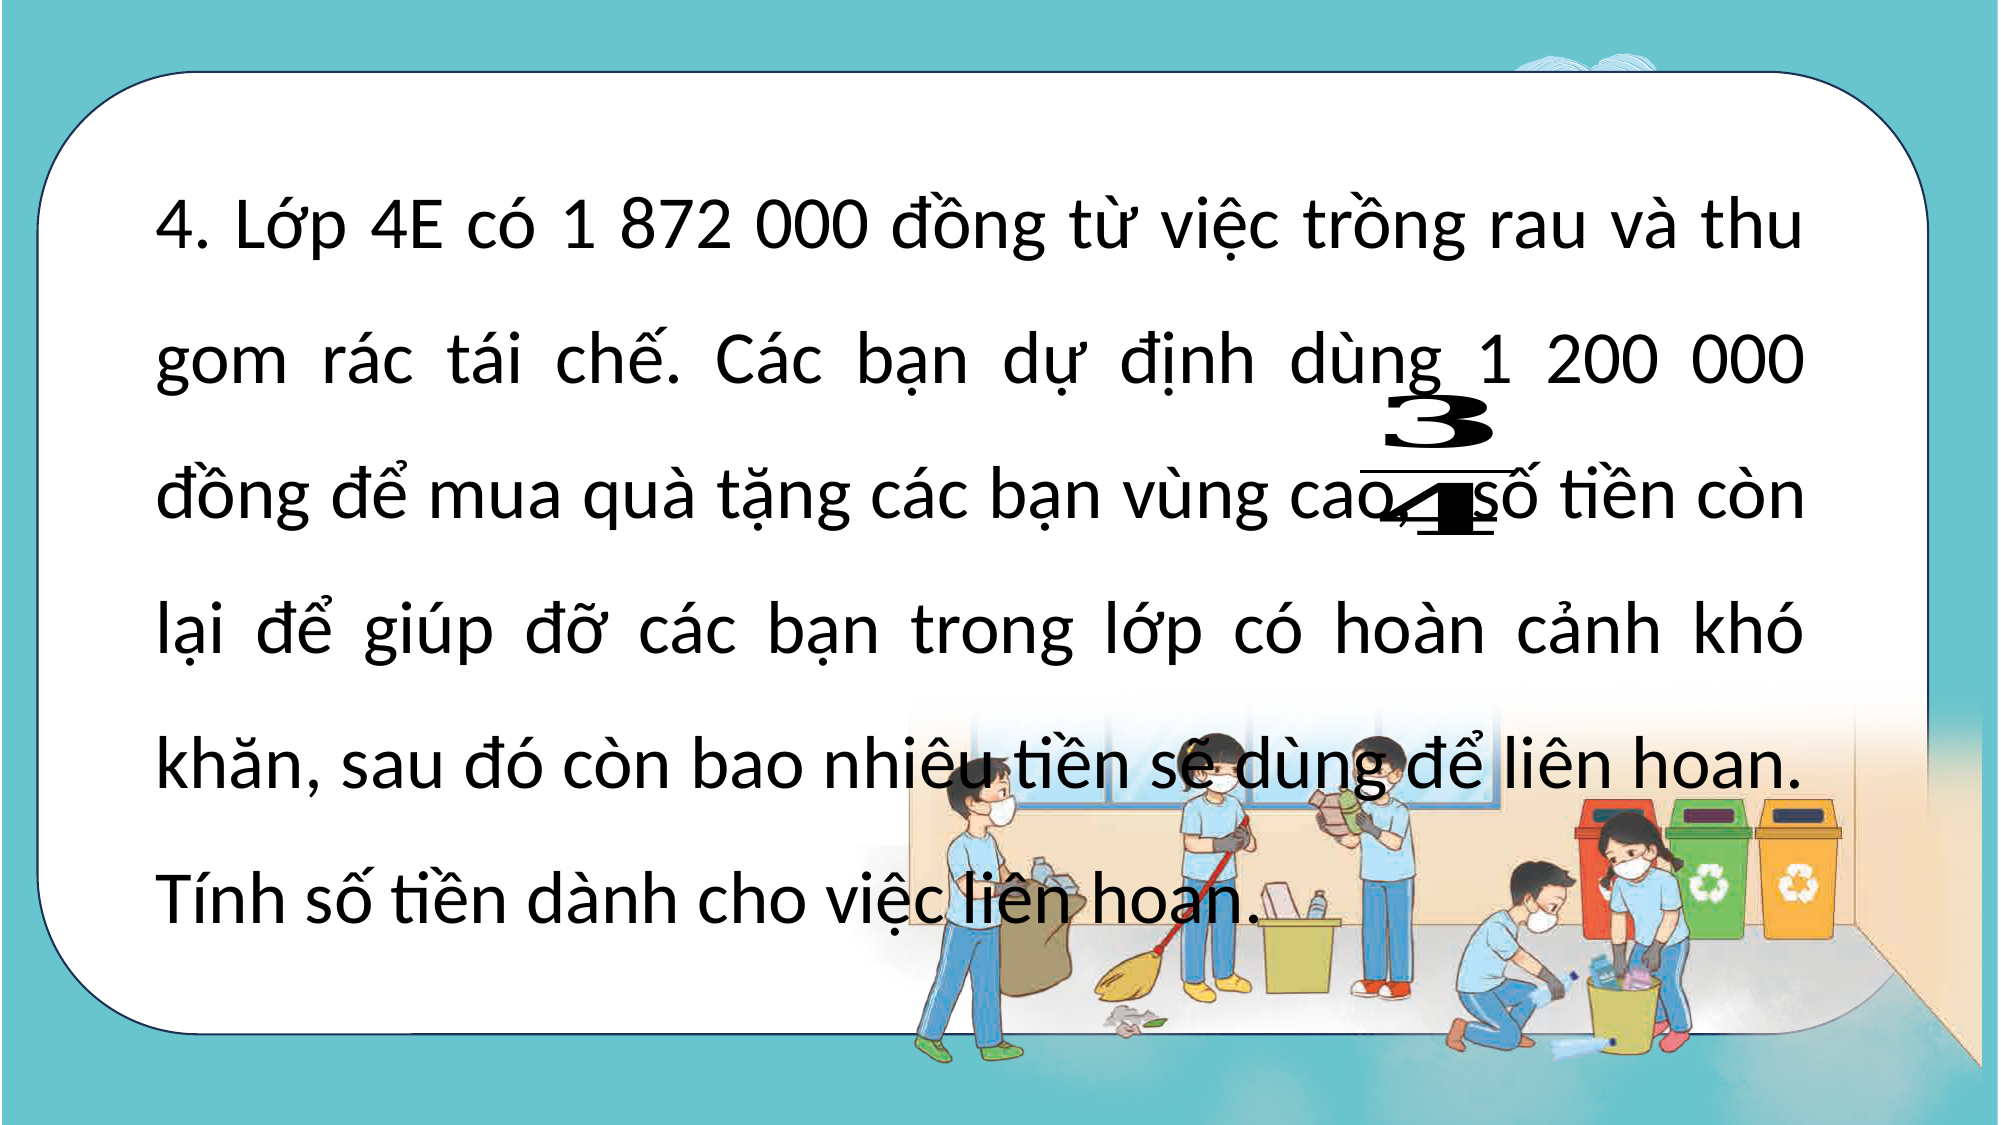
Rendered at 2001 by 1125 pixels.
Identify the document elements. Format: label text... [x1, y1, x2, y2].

picture [2, 0, 1998, 1125]
text_box 4. Lớp 4E có 1 872 000 đồng từ việc trồng rau và thu gom rác tái chế. Các bạn dự định dùng 1 200 000 đồng để mua quà tặng các bạn vùng cao, số tiền còn lại để giúp đỡ các bạn trong lớp có hoàn cảnh khó khăn, sau đó còn bao nhiêu tiền sẽ dùng để liên hoan. Tính số tiền dành cho việc liên hoan. [140, 121, 1822, 946]
text_box [36, 70, 1930, 1036]
